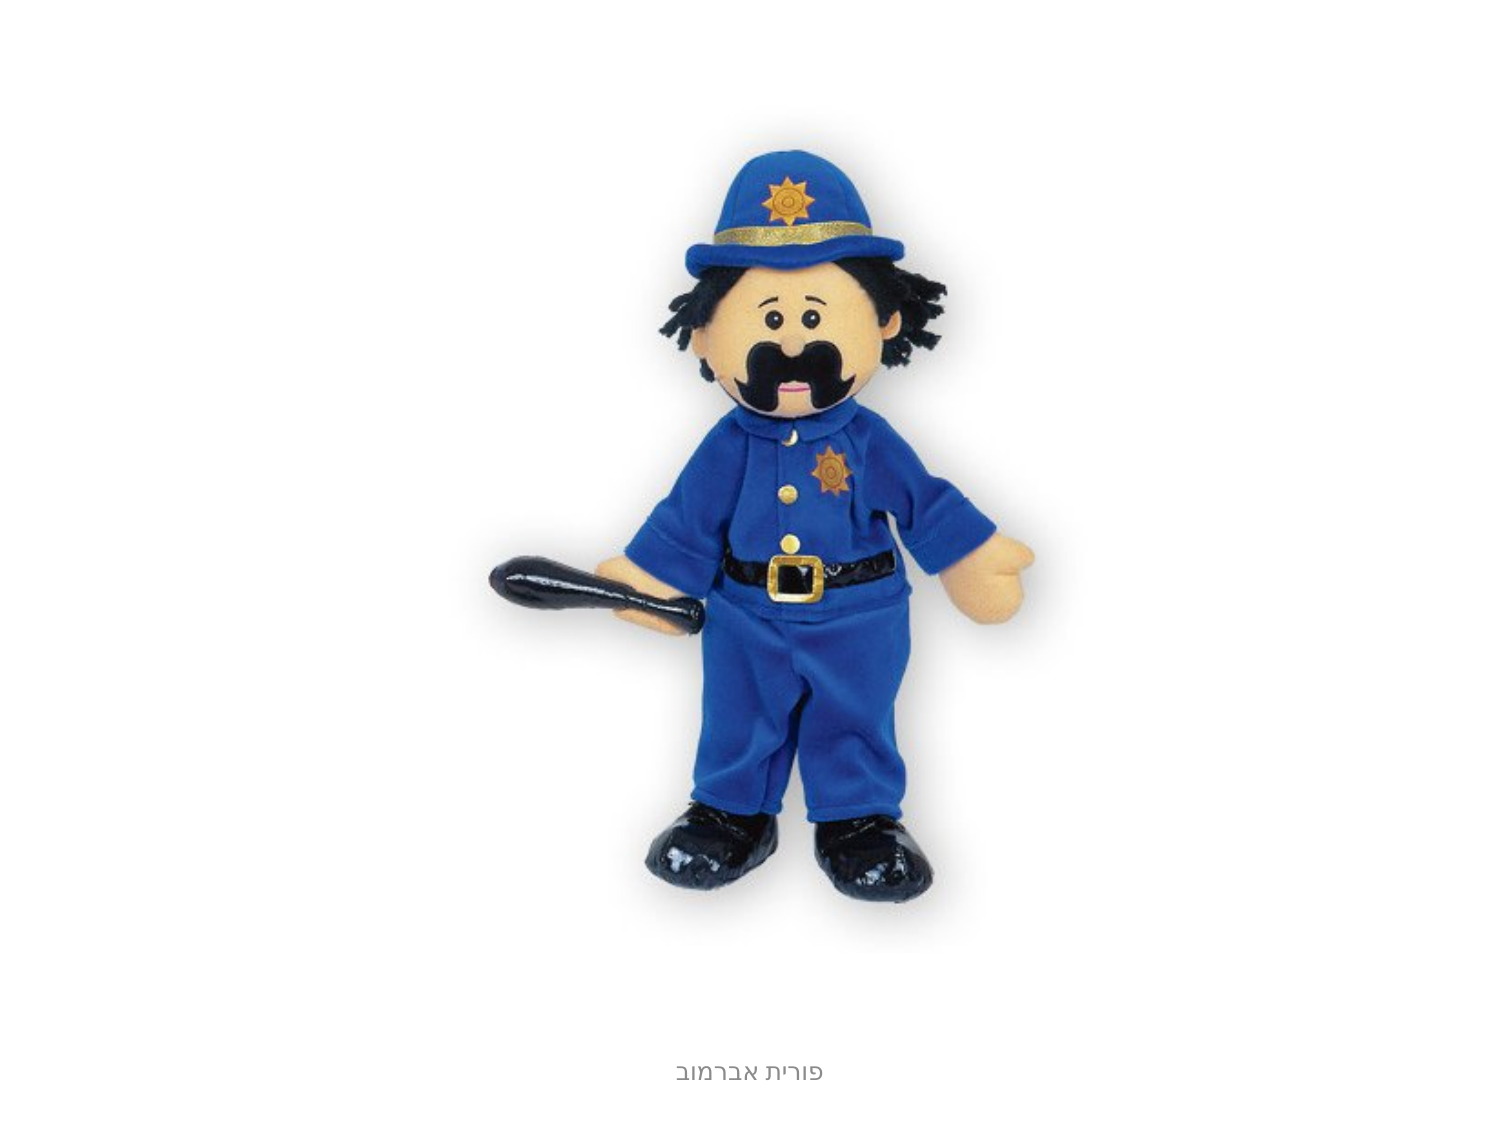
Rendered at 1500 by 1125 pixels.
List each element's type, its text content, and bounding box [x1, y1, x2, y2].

picture [336, 101, 1188, 953]
footer פורית אברמוב [512, 1042, 988, 1103]
